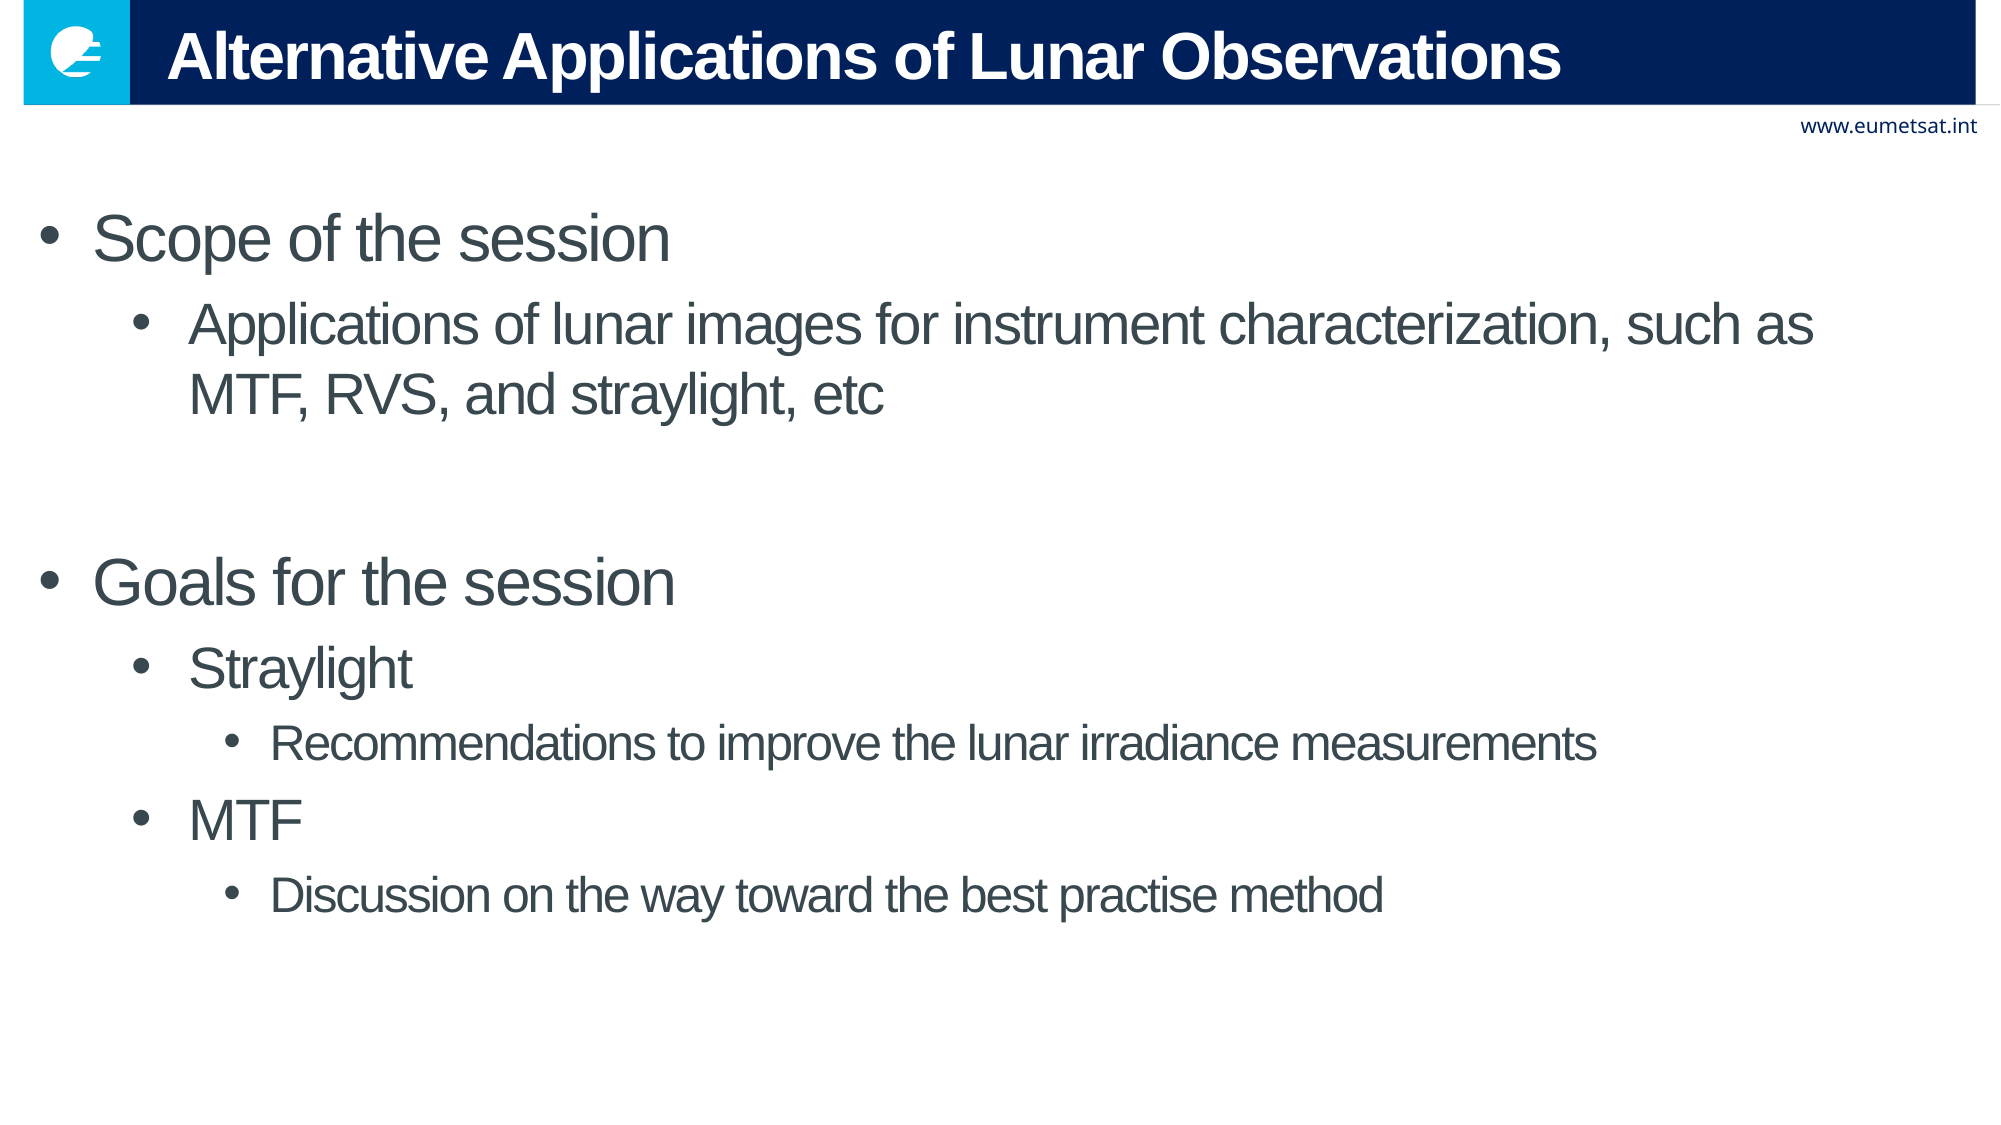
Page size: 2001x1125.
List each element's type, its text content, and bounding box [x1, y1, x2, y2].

title Alternative Applications of Lunar Observations [129, 0, 2000, 106]
list Scope of the session Applications of lunar images for instrument characterization, such as MTF, RVS, and straylight, etc Goals for the session Straylight Recommendations to improve the lunar irradiance measurements MTF Discussion on the way toward the best practise method [23, 186, 1932, 1051]
picture [64, 73, 88, 77]
picture [51, 27, 100, 72]
